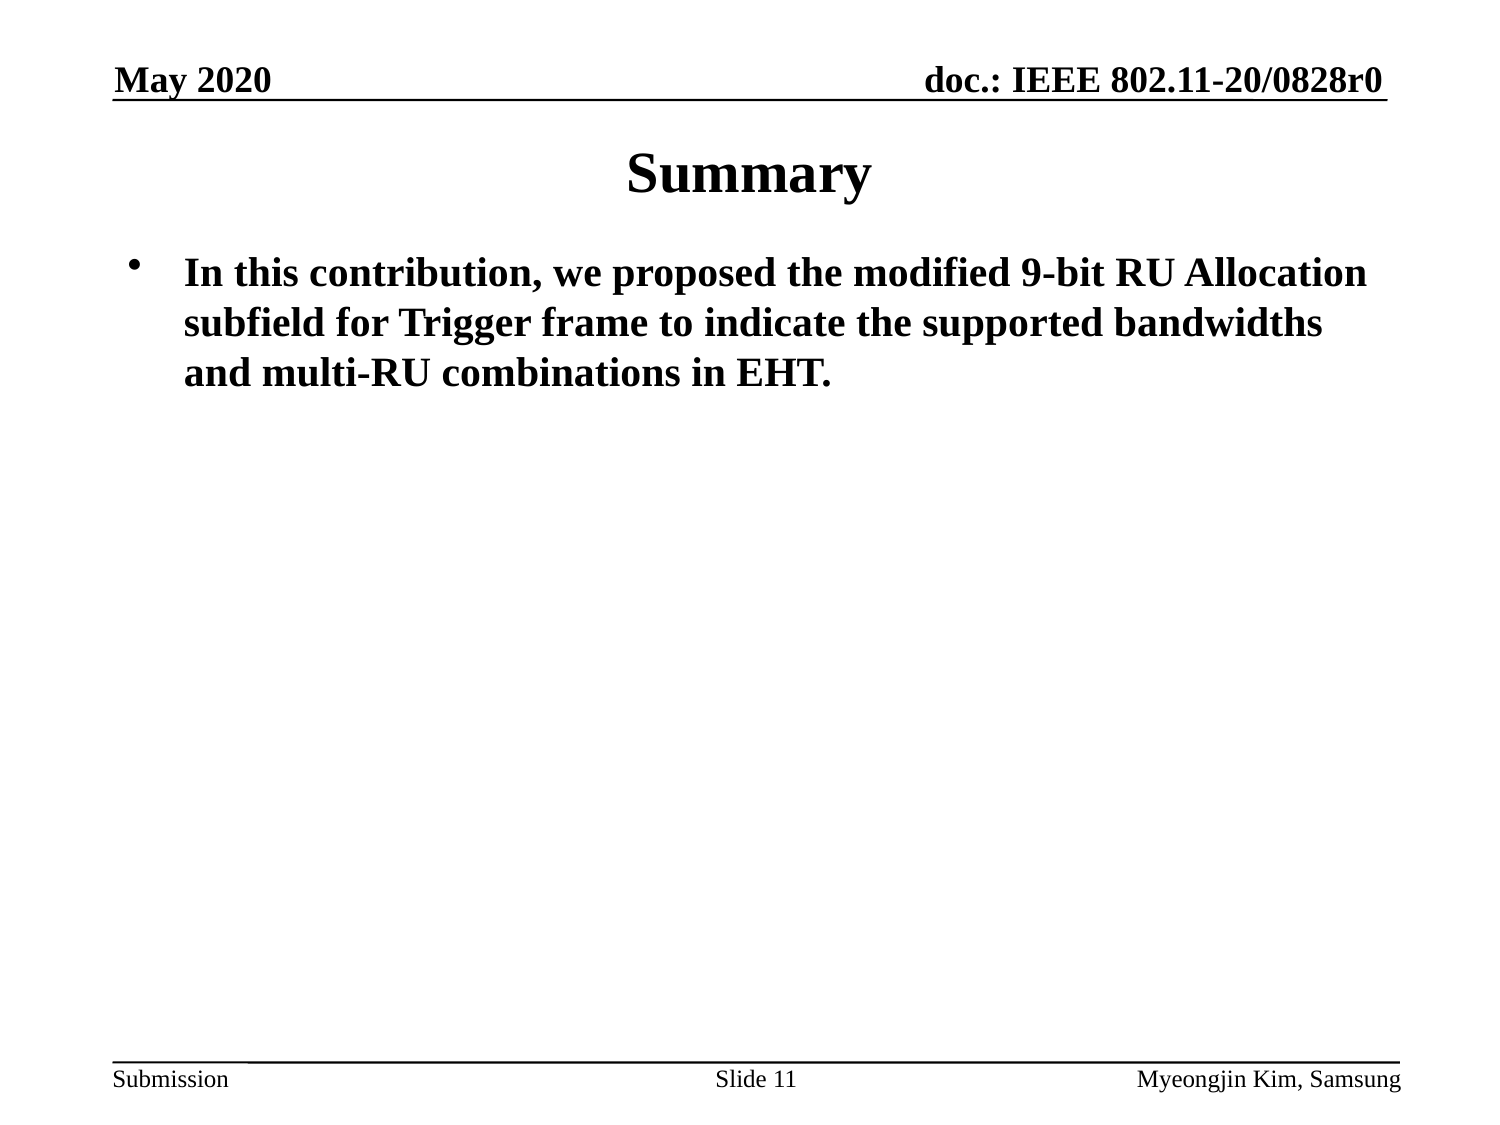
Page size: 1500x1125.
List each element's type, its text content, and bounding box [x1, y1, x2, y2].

title Summary [112, 112, 1388, 226]
slide_number Slide 11 [712, 1061, 800, 1093]
footer Myeongjin Kim, Samsung [1130, 1061, 1402, 1093]
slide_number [114, 54, 309, 101]
list In this contribution, we proposed the modified 9-bit RU Allocation subfield for Trigger frame to indicate the supported bandwidths and multi-RU combinations in EHT. [112, 237, 1388, 1001]
